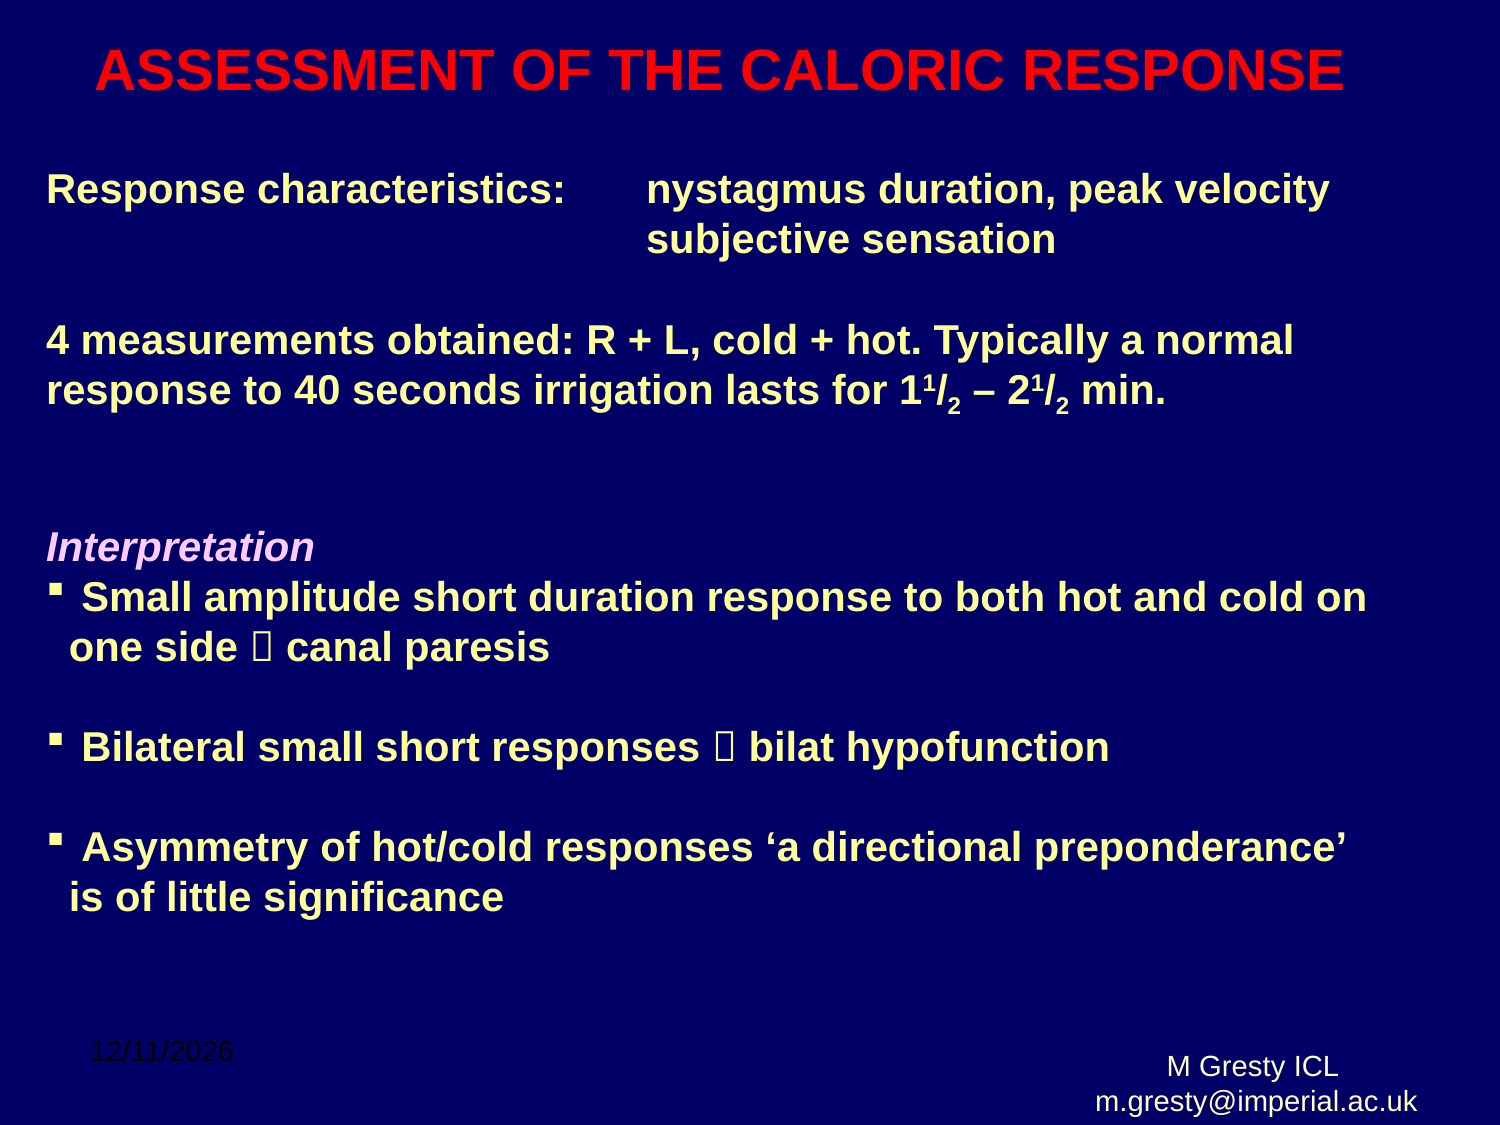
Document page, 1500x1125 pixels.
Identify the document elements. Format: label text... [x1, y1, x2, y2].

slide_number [74, 1024, 426, 1103]
footer M Gresty ICL m.gresty@imperial.ac.uk [1019, 1039, 1495, 1118]
text_box ASSESSMENT OF THE CALORIC RESPONSE Response characteristics: nystagmus duration, peak velocity subjective sensation 4 measurements obtained: R + L, cold + hot. Typically a normal response to 40 seconds irrigation lasts for 11/2 – 21/2 min. Interpretation Small amplitude short duration response to both hot and cold on one side  canal paresis Bilateral small short responses  bilat hypofunction Asymmetry of hot/cold responses ‘a directional preponderance’ is of little significance [31, 24, 1469, 977]
